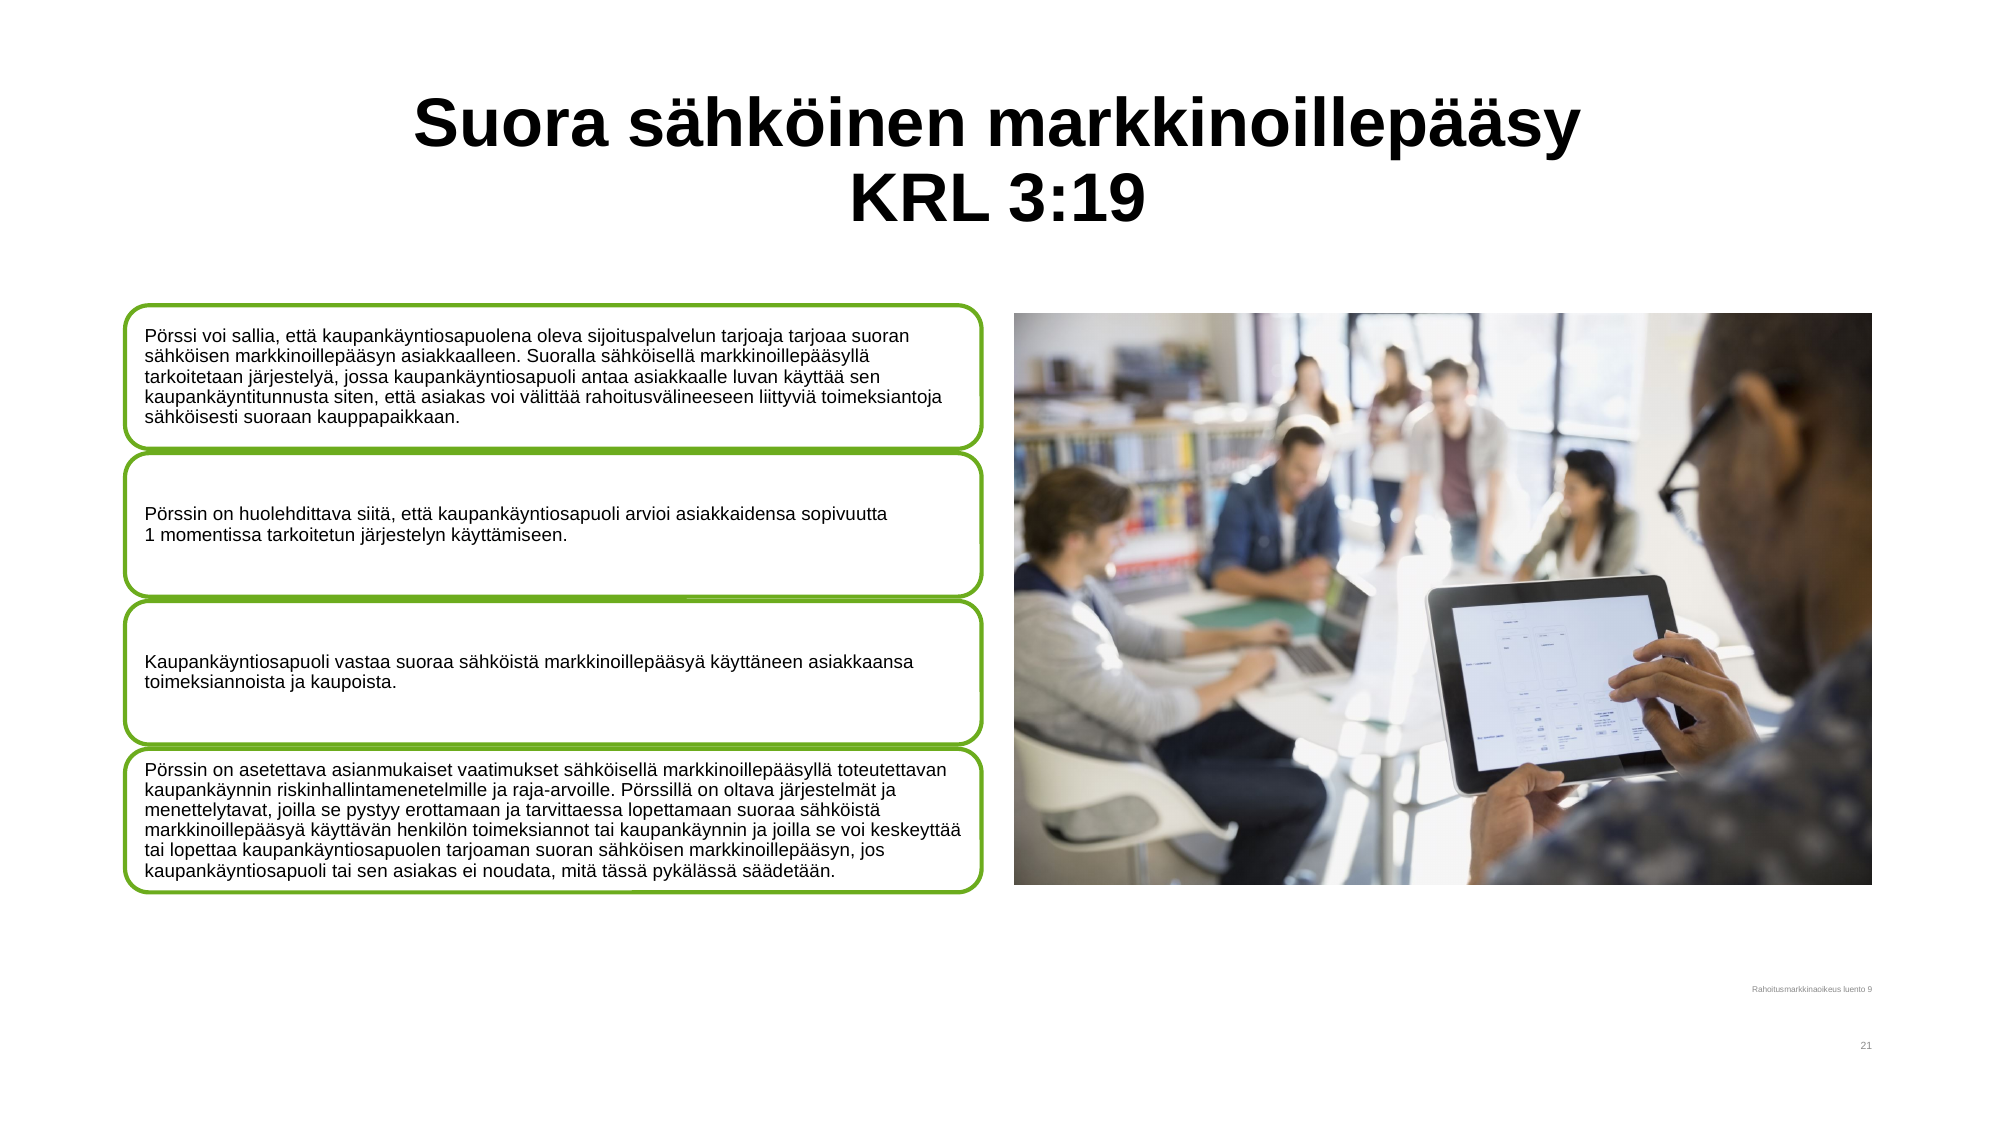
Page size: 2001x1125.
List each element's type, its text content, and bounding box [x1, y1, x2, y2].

title Suora sähköinen markkinoillepääsy KRL 3:19 [125, 80, 1872, 258]
footer Rahoitusmarkkinaoikeus luento 9 [1080, 976, 1873, 1003]
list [1014, 312, 1872, 885]
slide_number 21 [1080, 1033, 1873, 1060]
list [124, 259, 982, 939]
